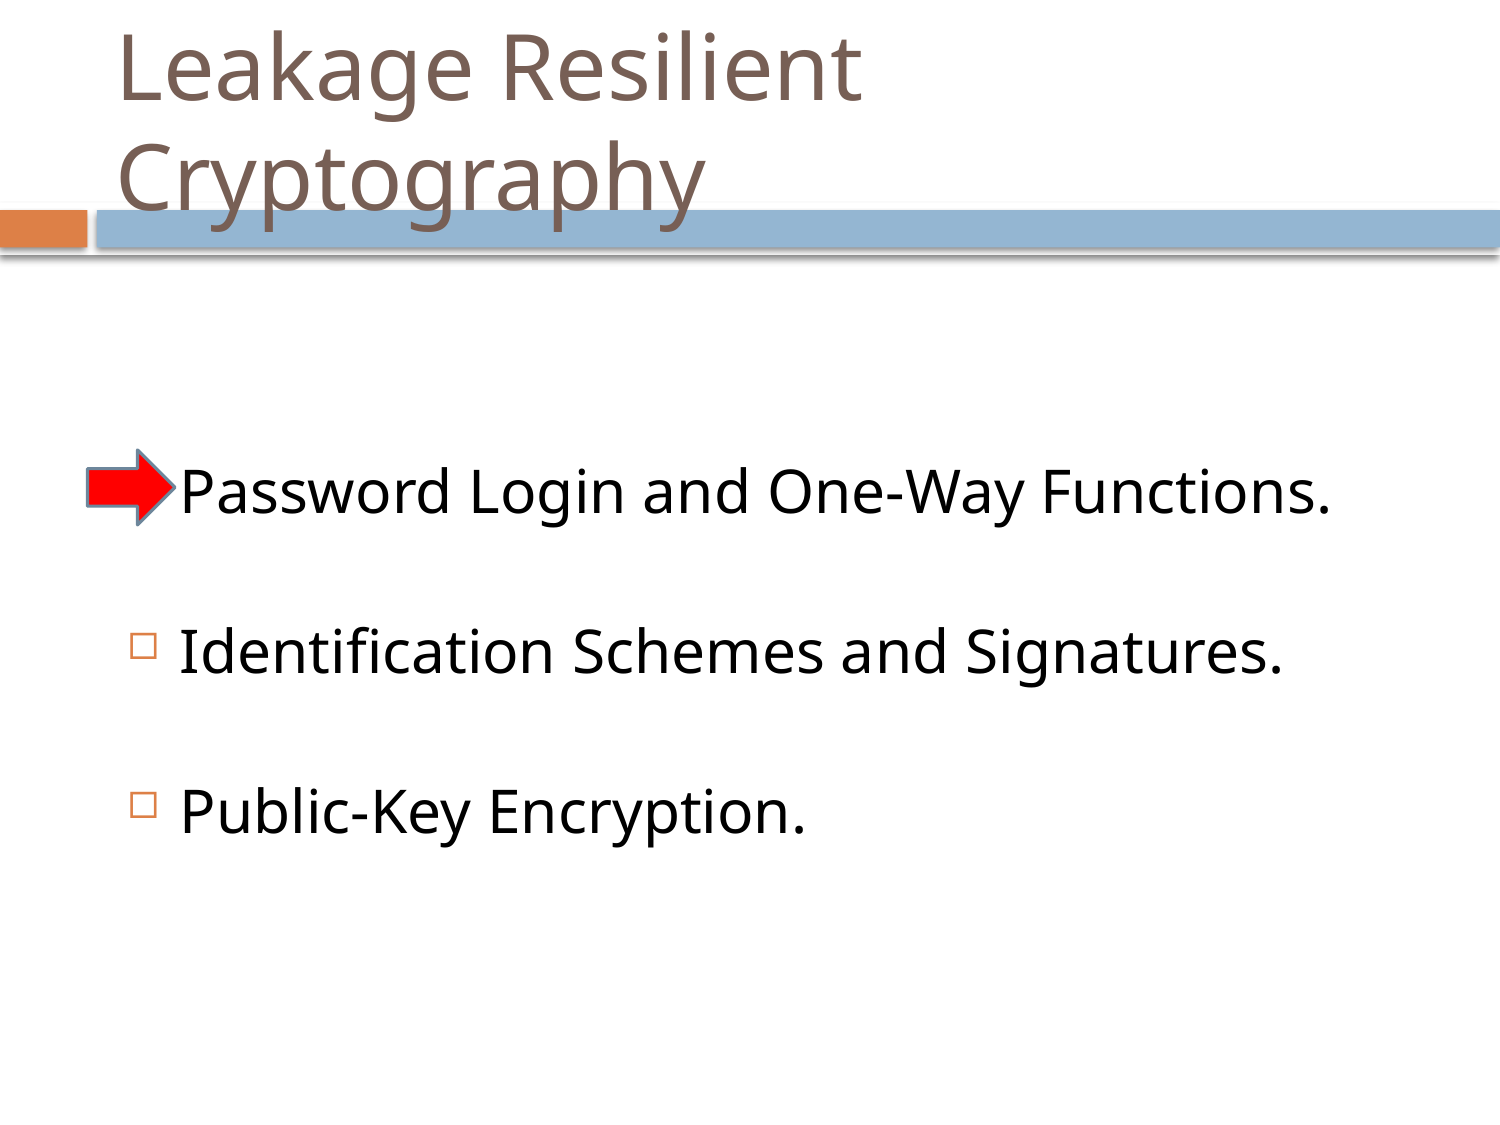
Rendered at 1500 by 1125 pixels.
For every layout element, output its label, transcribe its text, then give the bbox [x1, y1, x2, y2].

list Password Login and One-Way Functions. Identification Schemes and Signatures. Public-Key Encryption. [112, 287, 1400, 1000]
title Leakage Resilient Cryptography [100, 37, 1438, 200]
text_box [85, 448, 177, 527]
